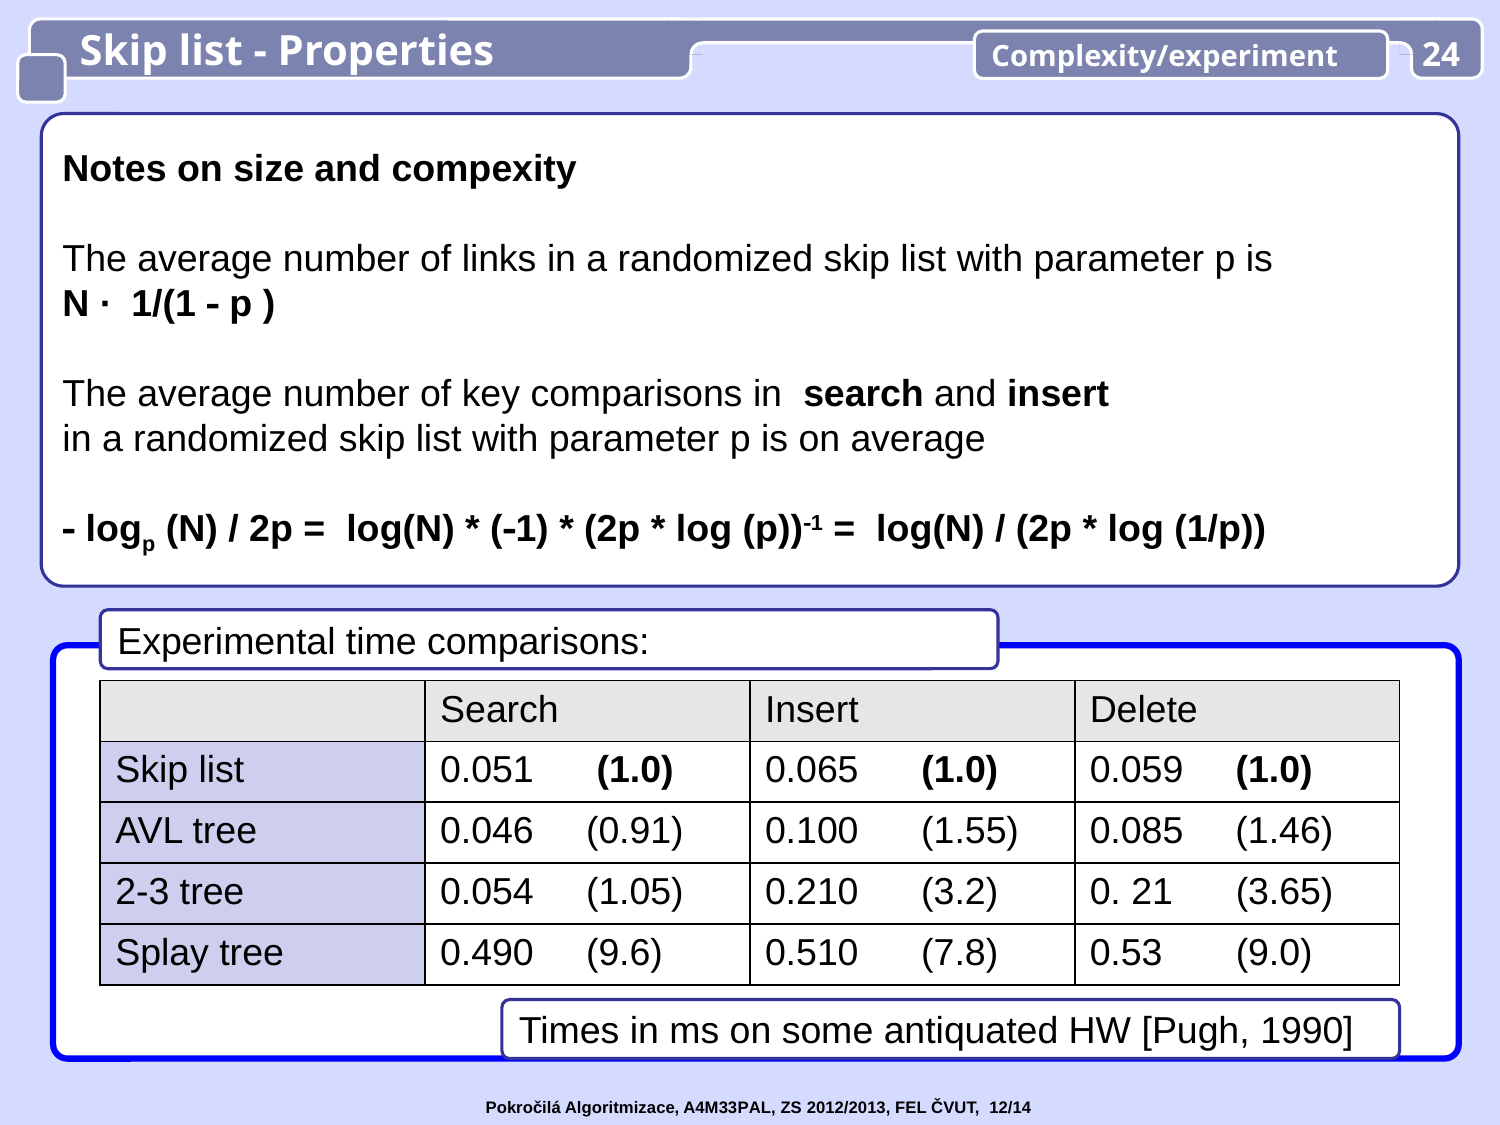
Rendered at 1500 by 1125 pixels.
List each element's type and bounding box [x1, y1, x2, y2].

table_cell [1076, 864, 1399, 923]
table_header [101, 681, 424, 741]
table_cell [101, 742, 424, 801]
text_box [470, 1089, 1047, 1125]
text_box [17, 18, 1483, 103]
table_header [1076, 681, 1399, 741]
table_cell [101, 925, 424, 984]
table_cell [751, 742, 1074, 801]
table_cell [426, 925, 749, 984]
text_box [53, 609, 1459, 1059]
table_header [426, 681, 749, 741]
table_cell [426, 864, 749, 923]
text_box [41, 113, 1459, 587]
table_cell [426, 803, 749, 862]
table_cell [751, 925, 1074, 984]
table_cell [1076, 803, 1399, 862]
table_cell [751, 803, 1074, 862]
table_cell [101, 803, 424, 862]
table_cell [1076, 925, 1399, 984]
table_cell [751, 864, 1074, 923]
table_cell [1076, 742, 1399, 801]
table_header [751, 681, 1074, 741]
table_cell [426, 742, 749, 801]
table_cell [101, 864, 424, 923]
